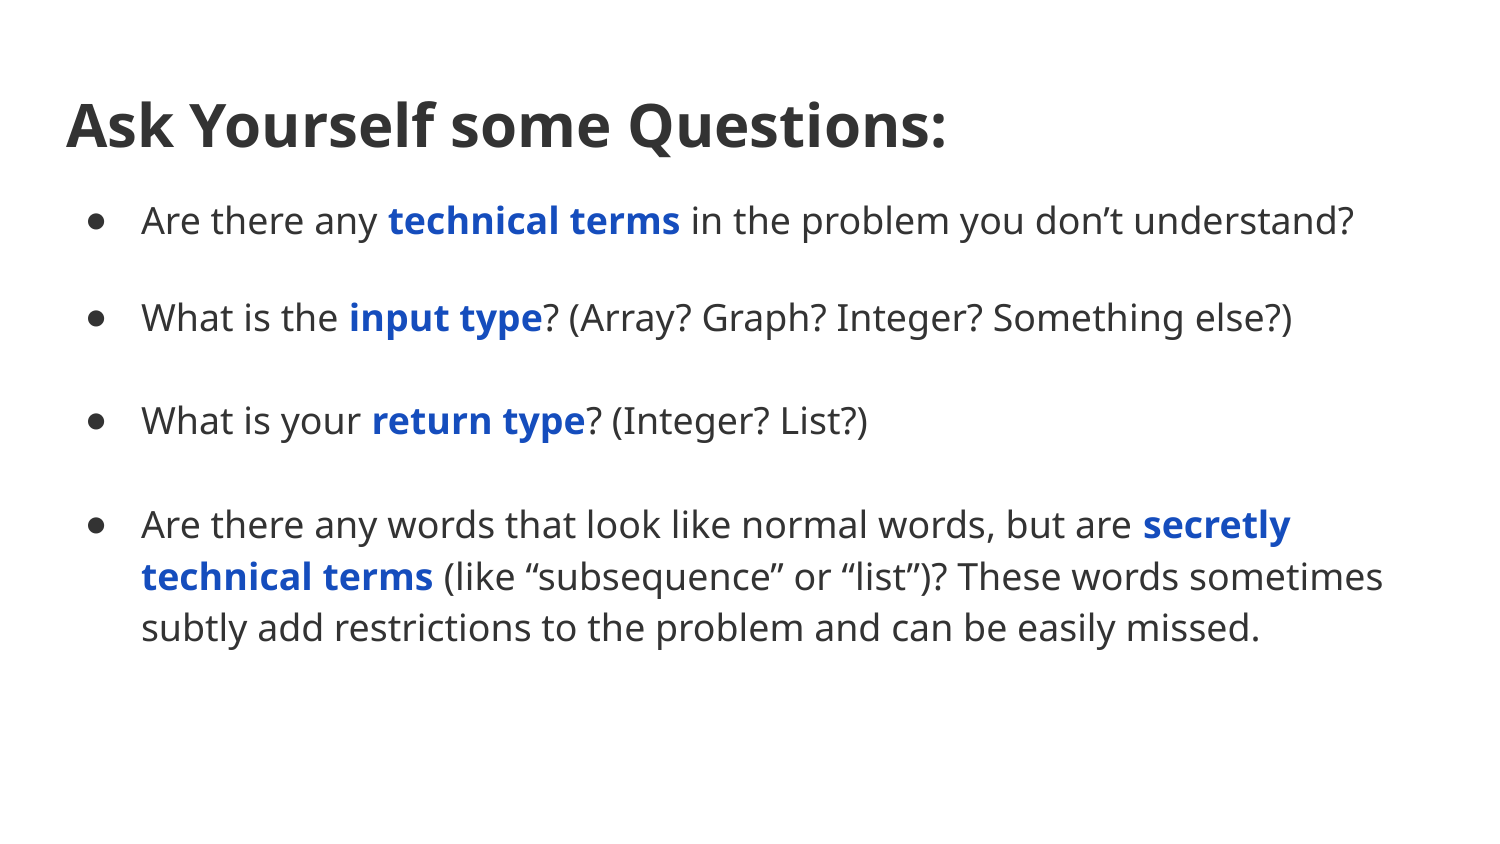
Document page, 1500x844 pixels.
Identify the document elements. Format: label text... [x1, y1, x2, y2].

title Ask Yourself some Questions: [51, 72, 1449, 175]
list Are there any technical terms in the problem you don’t understand? What is the input type? (Array? Graph? Integer? Something else?) What is your return type? (Integer? List?) Are there any words that look like normal words, but are secretly technical terms (like “subsequence” or “list”)? These words sometimes subtly add restrictions to the problem and can be easily missed. [51, 175, 1449, 750]
